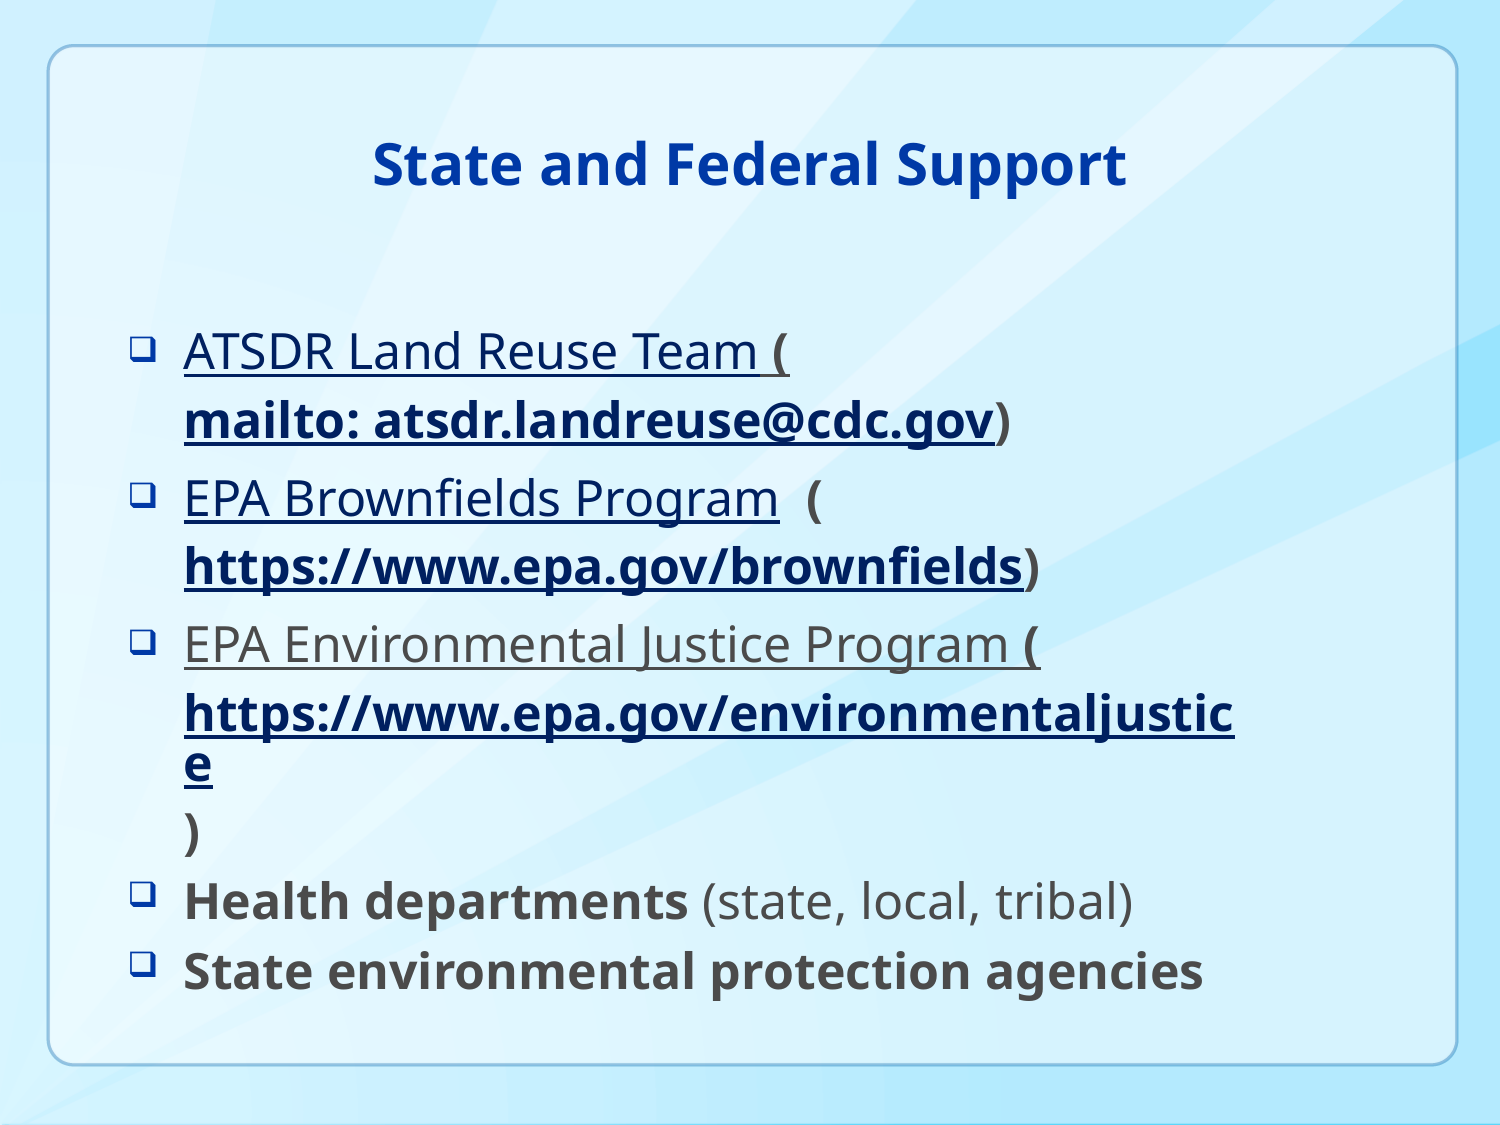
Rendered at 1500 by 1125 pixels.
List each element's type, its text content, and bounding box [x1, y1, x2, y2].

title State and Federal Support [75, 99, 1425, 205]
picture [0, 0, 1500, 1125]
list ATSDR Land Reuse Team (mailto: atsdr.landreuse@cdc.gov) EPA Brownfields Program (https://www.epa.gov/brownfields) EPA Environmental Justice Program (https://www.epa.gov/environmentaljustice) Health departments (state, local, tribal) State environmental protection agencies [112, 312, 1257, 875]
